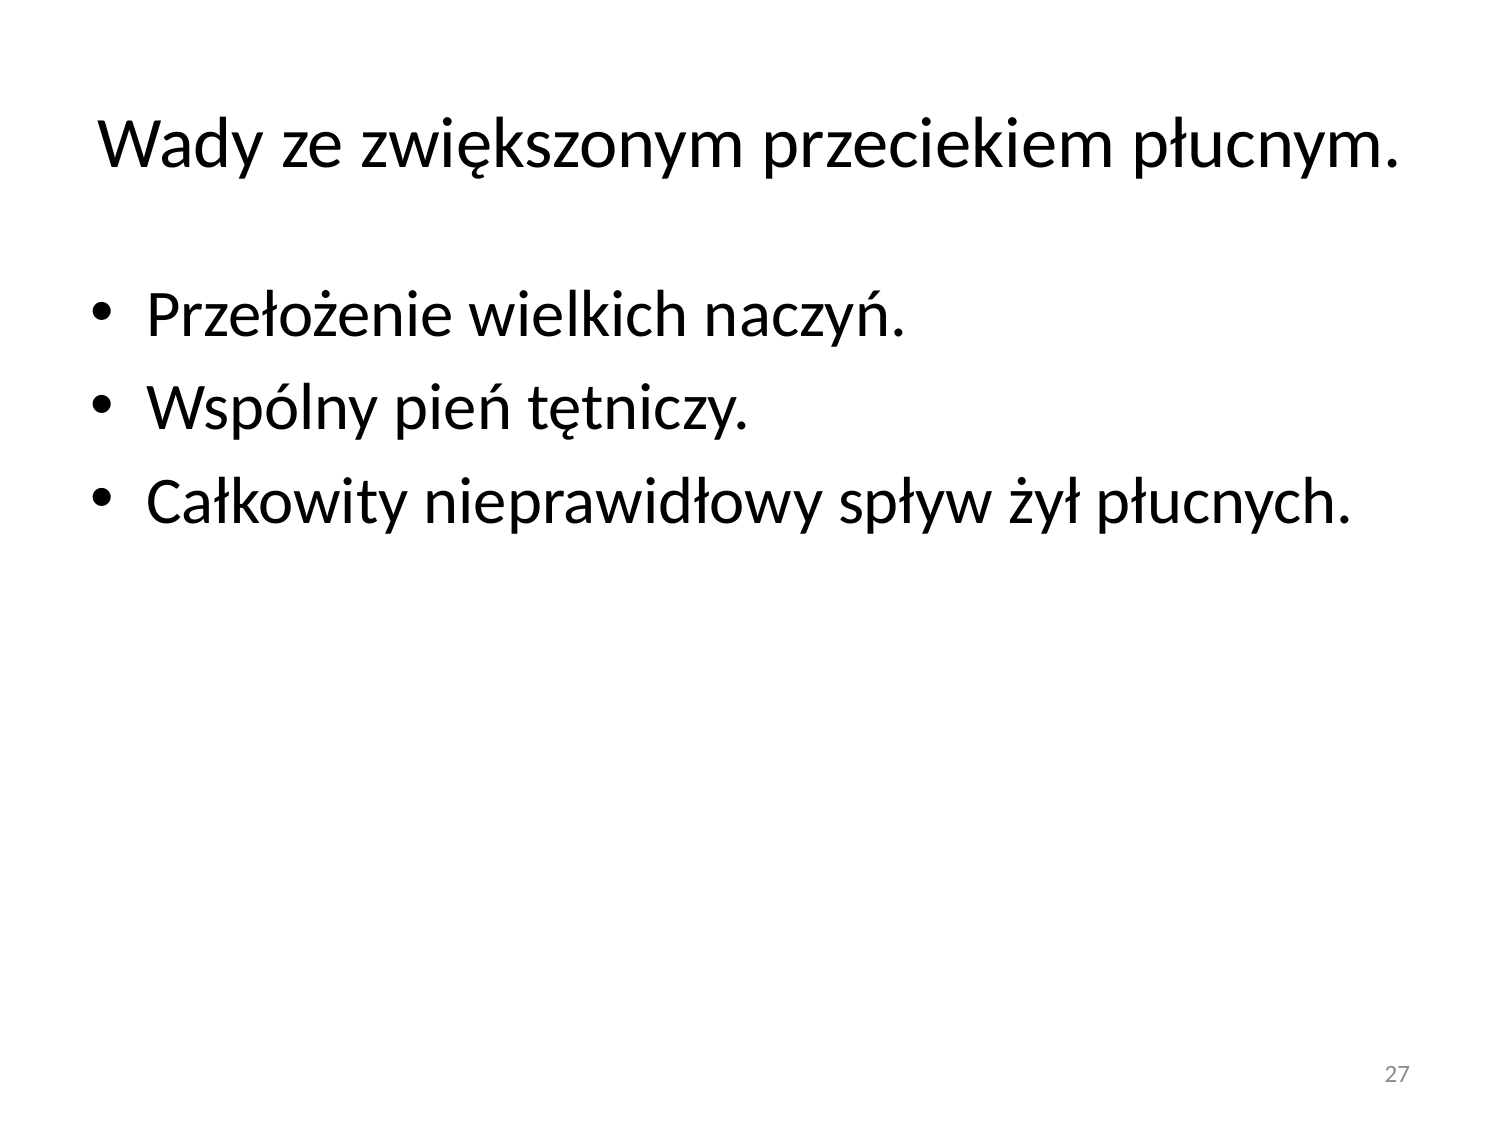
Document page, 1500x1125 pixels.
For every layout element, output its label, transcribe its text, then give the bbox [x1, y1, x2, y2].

list Przełożenie wielkich naczyń. Wspólny pień tętniczy. Całkowity nieprawidłowy spływ żył płucnych. [75, 262, 1425, 1005]
title Wady ze zwiększonym przeciekiem płucnym. [75, 45, 1425, 233]
slide_number 27 [1074, 1042, 1425, 1103]
